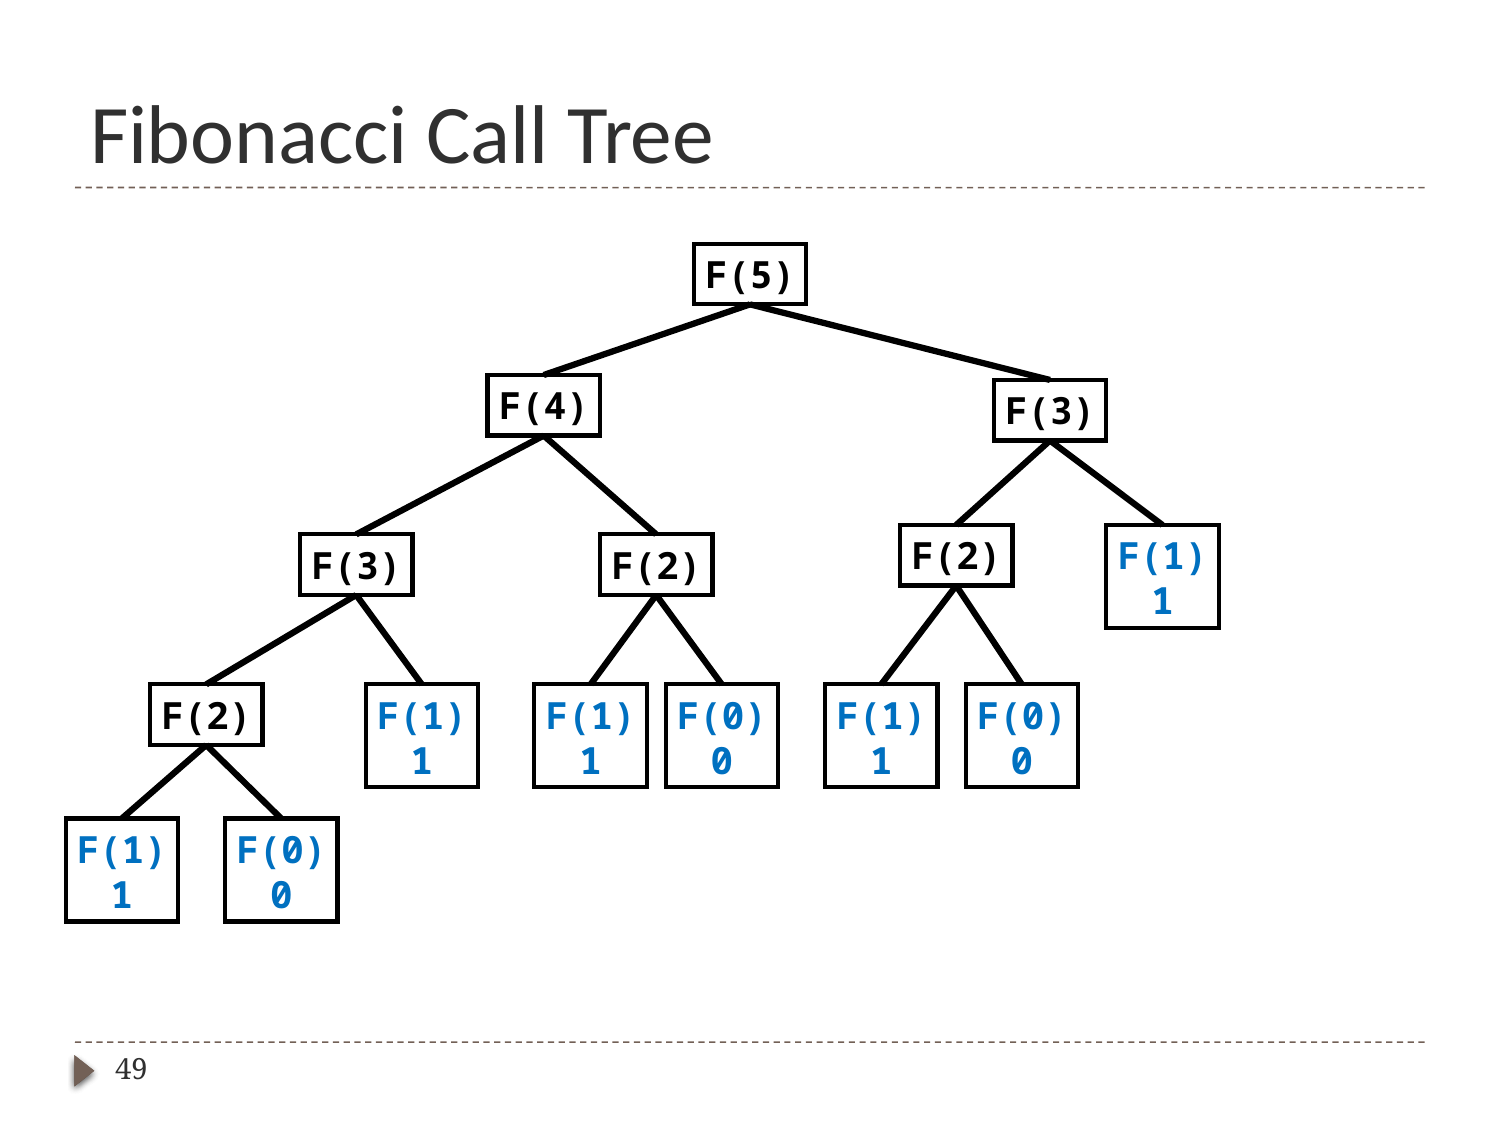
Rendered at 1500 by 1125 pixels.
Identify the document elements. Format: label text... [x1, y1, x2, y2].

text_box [206, 743, 281, 820]
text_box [550, 428, 650, 542]
text_box F(4) [487, 375, 600, 436]
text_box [939, 601, 1039, 669]
text_box F(5) [693, 243, 807, 305]
text_box F(0) 0 [225, 818, 338, 922]
text_box F(2) [600, 534, 713, 595]
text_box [611, 236, 683, 444]
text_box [578, 606, 644, 673]
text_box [236, 564, 327, 715]
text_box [126, 739, 201, 825]
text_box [1063, 426, 1149, 540]
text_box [344, 606, 434, 673]
slide_number 49 [100, 1042, 426, 1103]
text_box F(2) [900, 525, 1013, 586]
text_box F(1) 1 [1106, 524, 1219, 628]
text_box F(2) [150, 684, 263, 743]
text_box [644, 606, 734, 673]
text_box F(3) [300, 534, 413, 595]
text_box F(0) 0 [965, 684, 1079, 788]
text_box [960, 435, 1046, 530]
text_box F(1) 1 [825, 684, 938, 788]
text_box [400, 391, 500, 580]
text_box F(1) 1 [365, 684, 479, 788]
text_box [869, 597, 969, 673]
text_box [861, 191, 939, 493]
text_box F(1) 1 [65, 818, 179, 922]
text_box F(1) 1 [534, 684, 647, 788]
title Fibonacci Call Tree [74, 37, 1426, 188]
text_box F(3) [993, 379, 1107, 441]
text_box F(0) 0 [665, 684, 779, 788]
